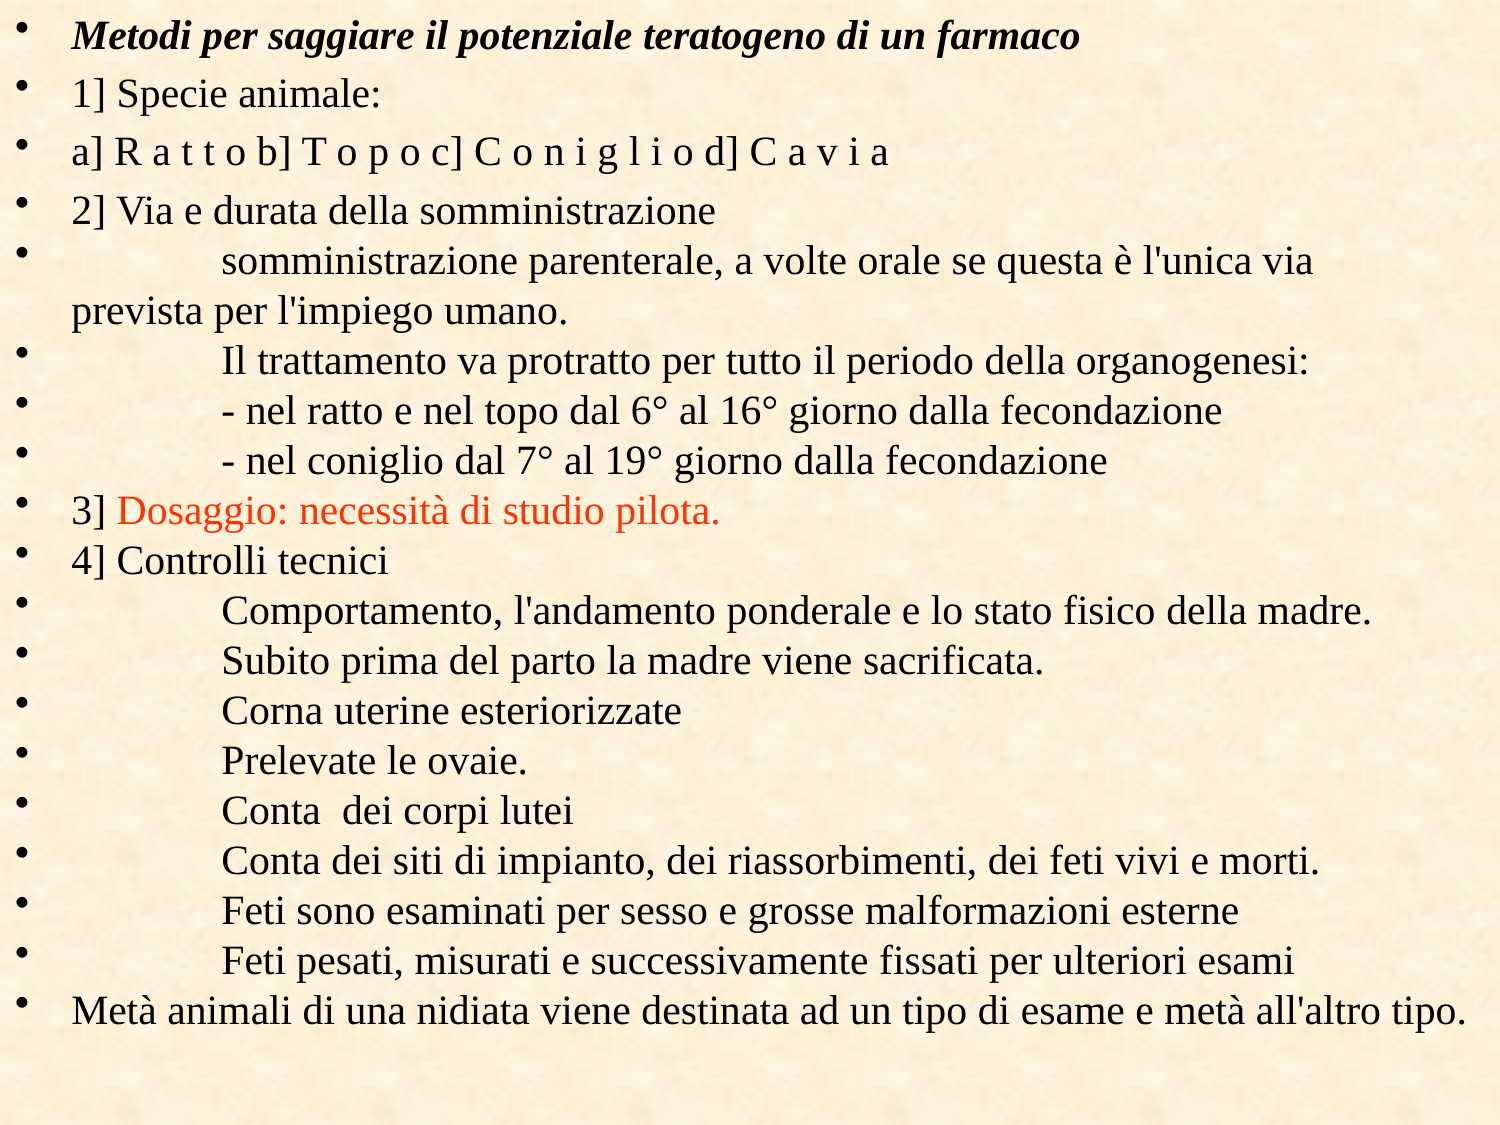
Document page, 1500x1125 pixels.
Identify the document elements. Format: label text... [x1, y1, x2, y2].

list Metodi per saggiare il potenziale teratogeno di un farmaco 1] Specie animale: a] R a t t o b] T o p o c] C o n i g l i o d] C a v i a 2] Via e durata della somministrazione somministrazione parenterale, a volte orale se questa è l'unica via prevista per l'impiego umano. Il trattamento va protratto per tutto il periodo della organogenesi: - nel ratto e nel topo dal 6° al 16° giorno dalla fecondazione - nel coniglio dal 7° al 19° giorno dalla fecondazione 3] Dosaggio: necessità di studio pilota. 4] Controlli tecnici Comportamento, l'andamento ponderale e lo stato fisico della madre. Subito prima del parto la madre viene sacrificata. Corna uterine esteriorizzate Prelevate le ovaie. Conta dei corpi lutei Conta dei siti di impianto, dei riassorbimenti, dei feti vivi e morti. Feti sono esaminati per sesso e grosse malformazioni esterne Feti pesati, misurati e successivamente fissati per ulteriori esami Metà animali di una nidiata viene destinata ad un tipo di esame e metà all'altro tipo. [0, 0, 1500, 1125]
